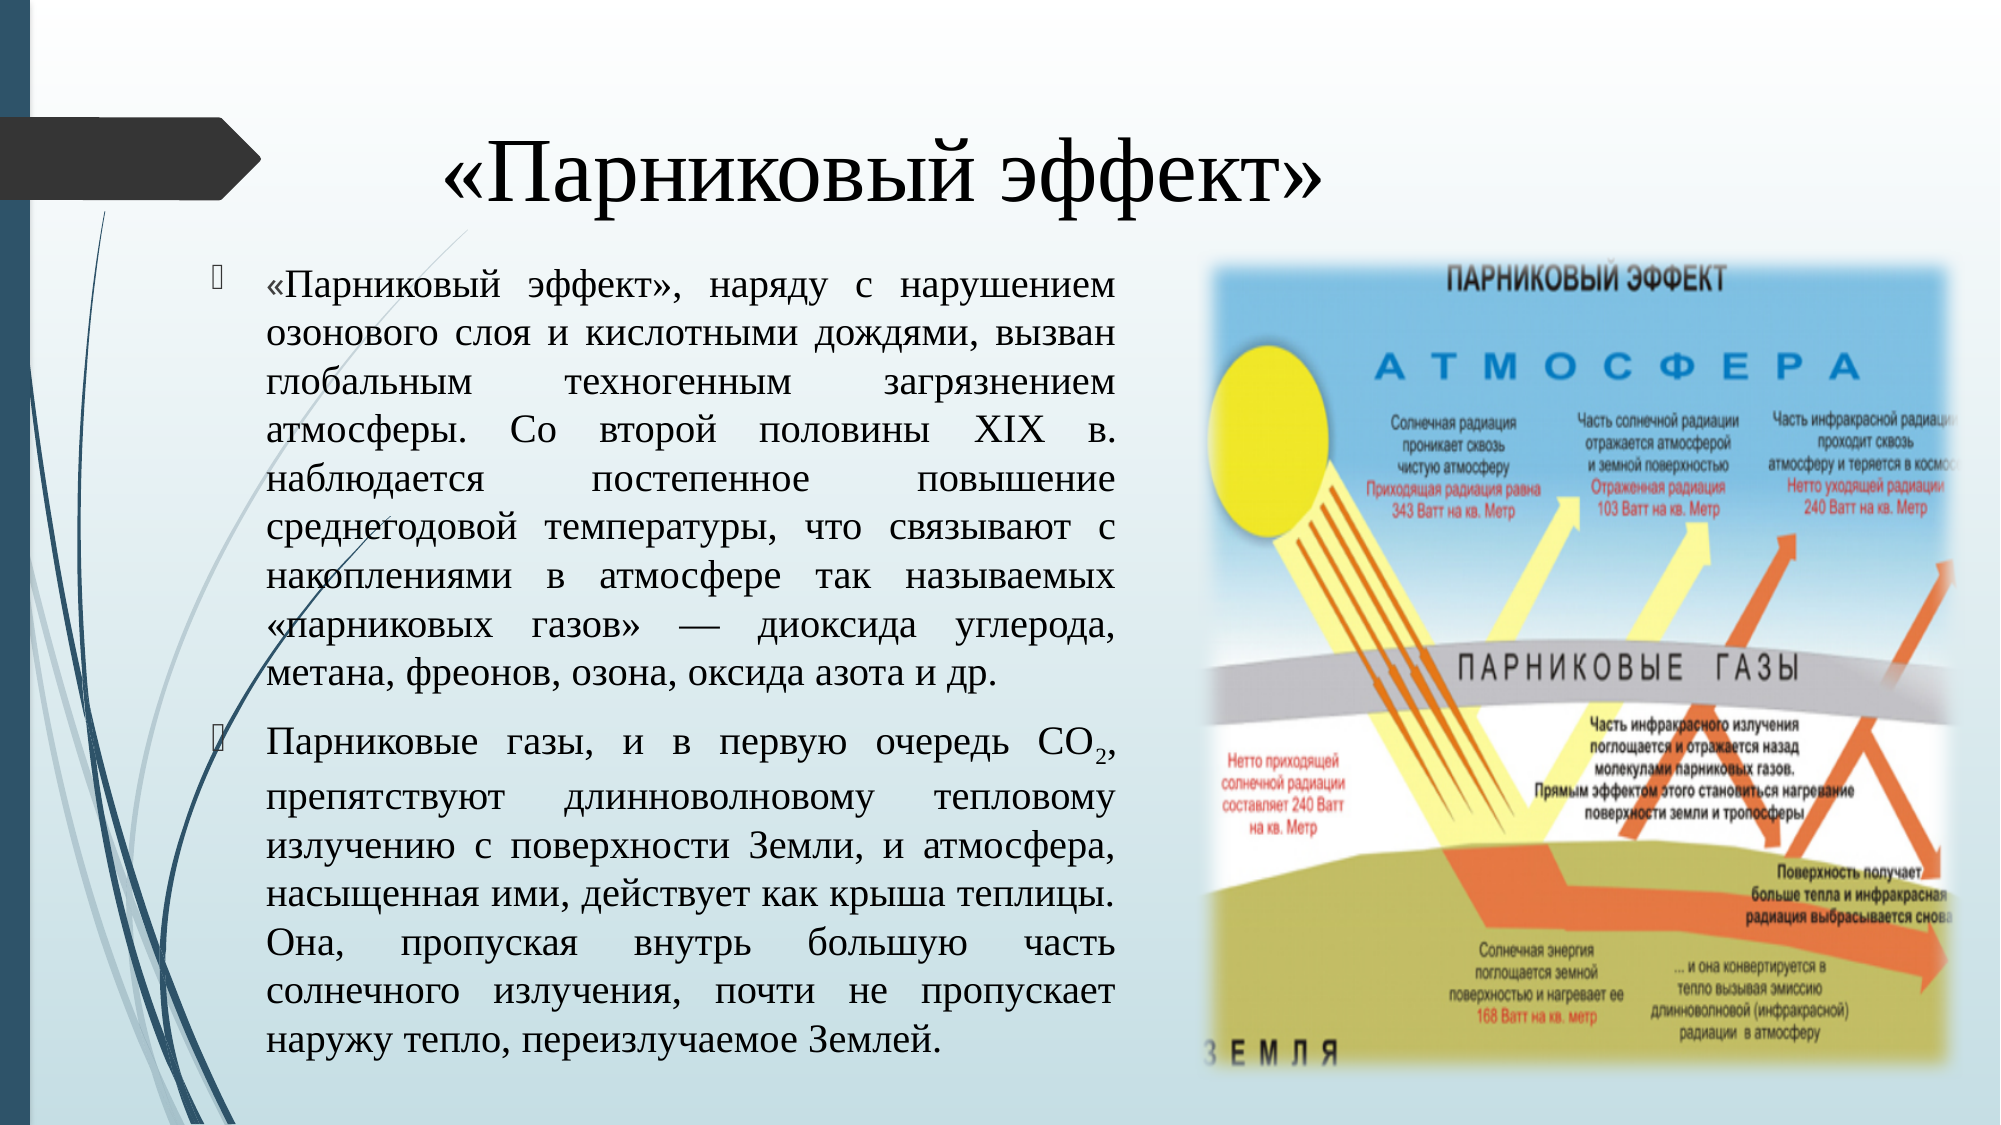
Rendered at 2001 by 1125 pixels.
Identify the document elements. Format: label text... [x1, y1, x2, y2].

list «Парниковый эффект», наряду с нарушением озонового слоя и кислотными дождями, вызван глобальным техногенным загрязнением атмосферы. Со второй половины XIX в. наблюдается постепенное повышение среднегодовой температуры, что связывают с накоплениями в атмосфере так называемых «парниковых газов» — диоксида углерода, метана, фреонов, озона, оксида азота и др. Парниковые газы, и в первую очередь СО2, препятствуют длинноволновому тепловому излучению с поверхности Земли, и атмосфера, насыщенная ими, действует как крыша теплицы. Она, пропуская внутрь большую часть солнечного излучения, почти не пропускает наружу тепло, переизлучаемое Землей. [196, 249, 1133, 1082]
title «Парниковый эффект» [425, 102, 1888, 313]
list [1195, 249, 1965, 1082]
